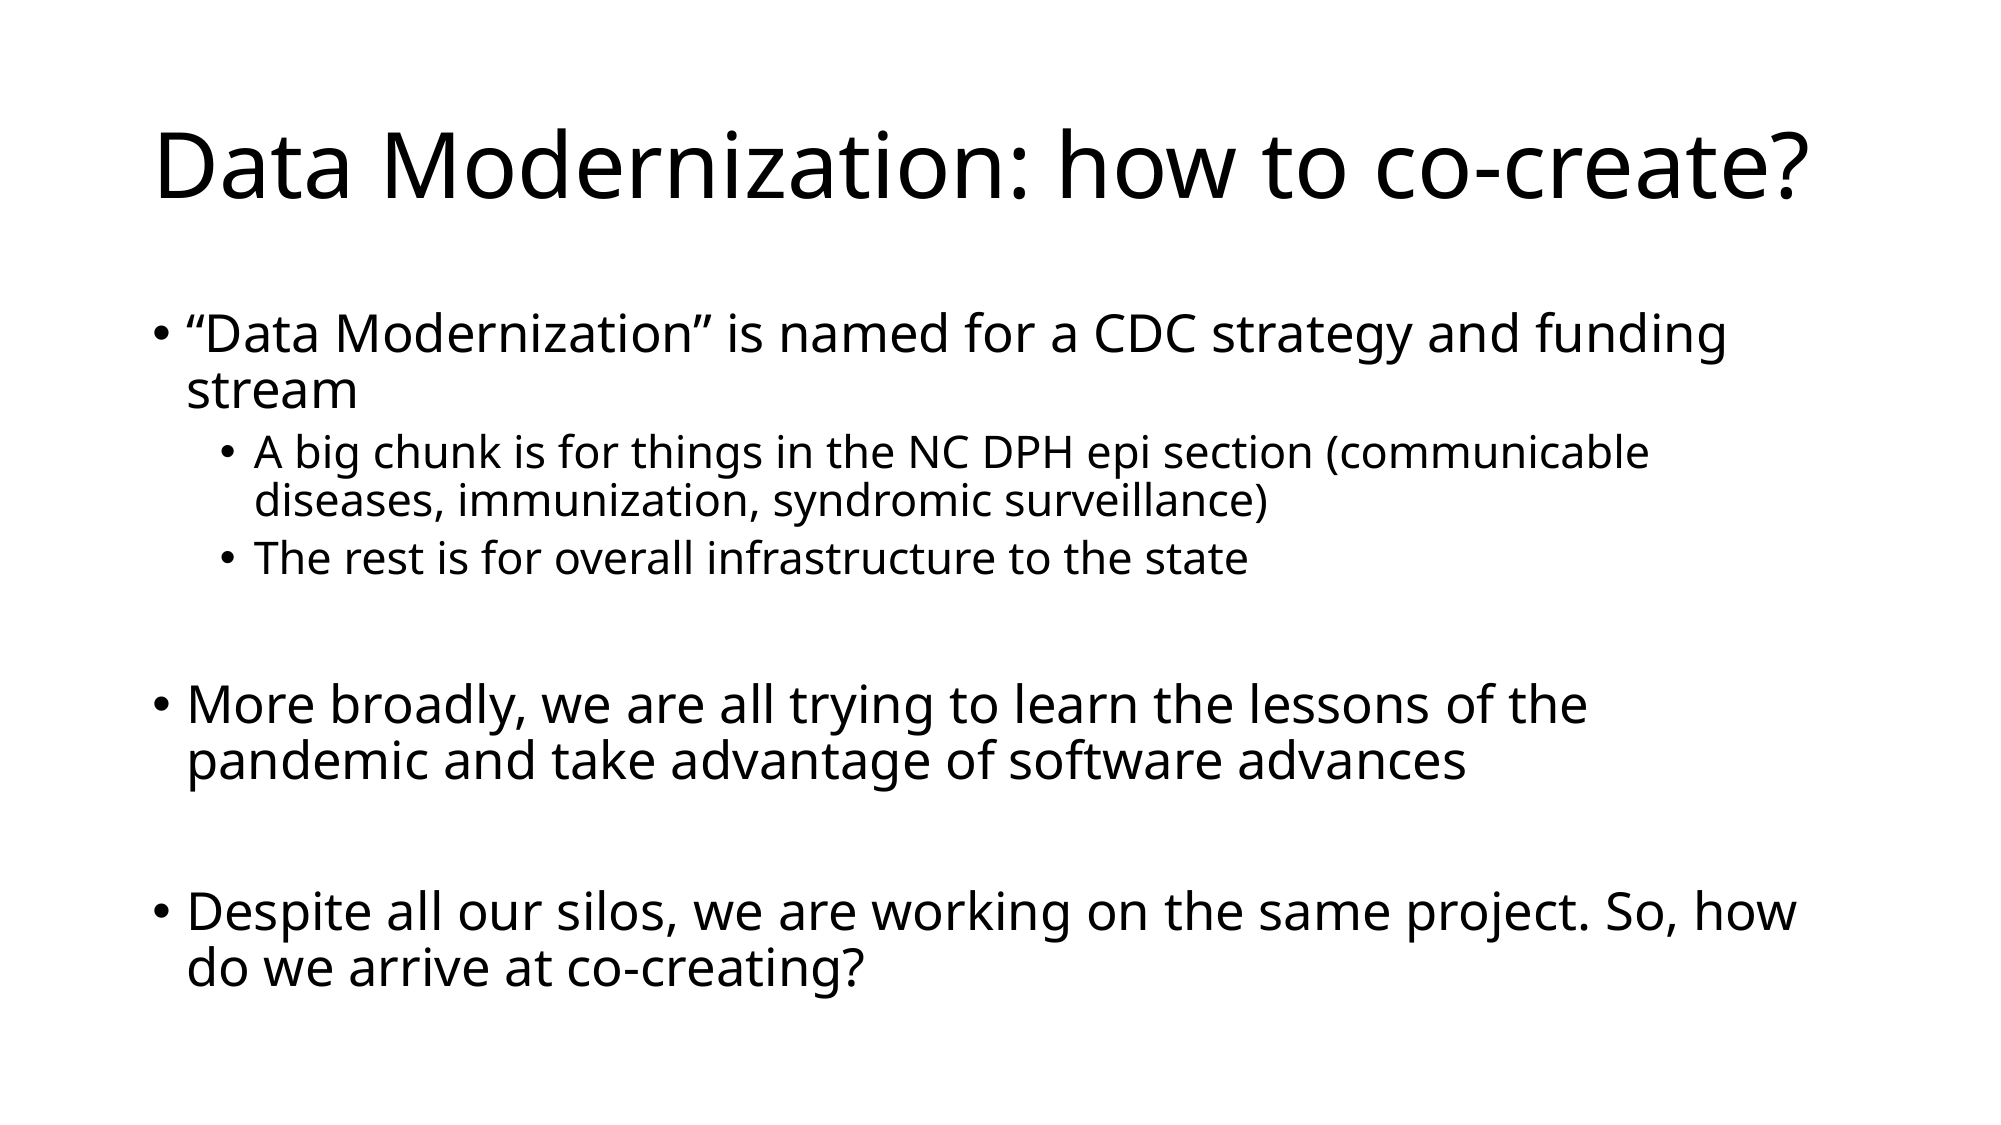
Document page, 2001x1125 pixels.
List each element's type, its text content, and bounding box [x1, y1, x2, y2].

title Data Modernization: how to co-create? [137, 59, 1863, 278]
list “Data Modernization” is named for a CDC strategy and funding stream A big chunk is for things in the NC DPH epi section (communicable diseases, immunization, syndromic surveillance) The rest is for overall infrastructure to the state More broadly, we are all trying to learn the lessons of the pandemic and take advantage of software advances Despite all our silos, we are working on the same project. So, how do we arrive at co-creating? [137, 299, 1863, 1014]
